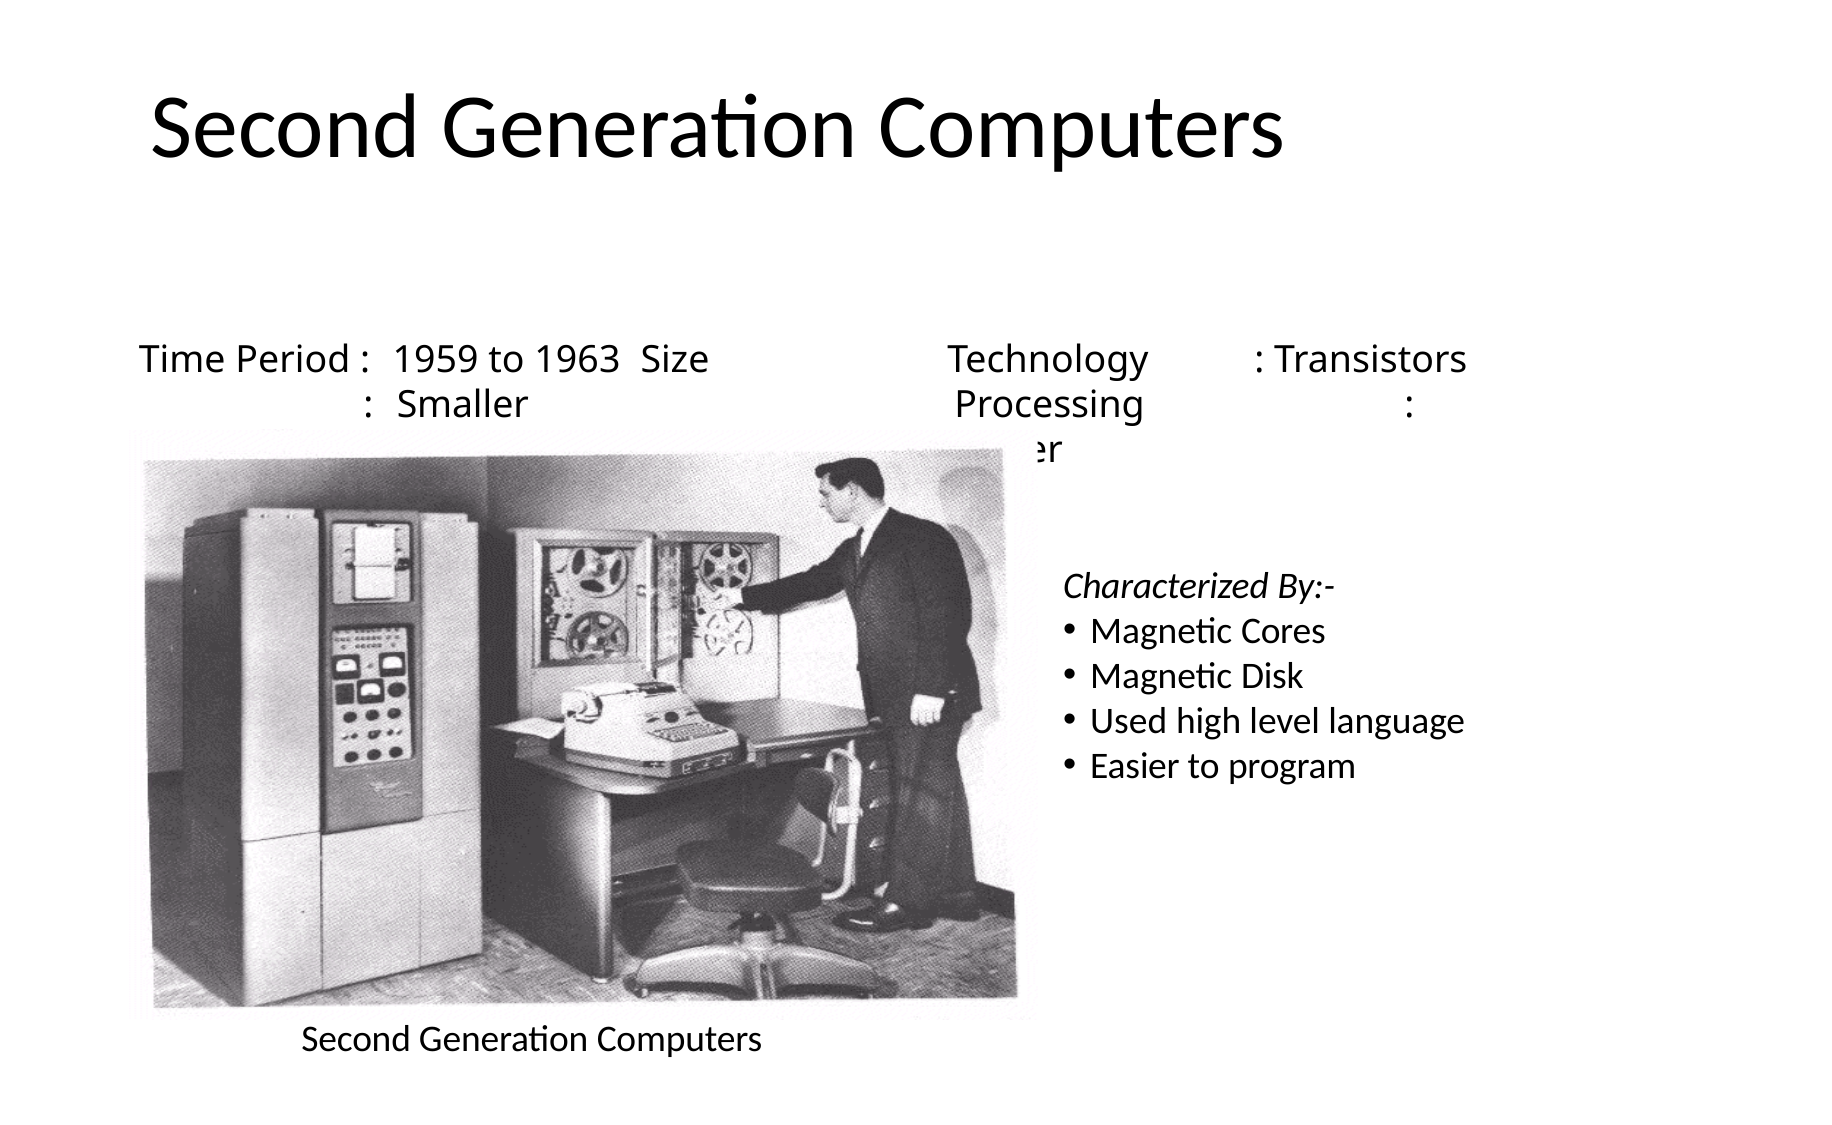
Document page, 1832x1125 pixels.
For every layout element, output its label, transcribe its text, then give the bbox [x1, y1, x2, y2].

title Second Generation Computers [148, 63, 1547, 254]
text_box [129, 428, 1038, 1020]
text_box Time Period : 1959 to 1963 Size : Smaller [136, 333, 733, 426]
text_box Second Generation Computers [299, 1011, 874, 1059]
text_box Characterized By:- Magnetic Cores Magnetic Disk Used high level language Easier to program [1061, 558, 1561, 786]
text_box Technology : Transistors Processing : Faster [945, 333, 1492, 471]
